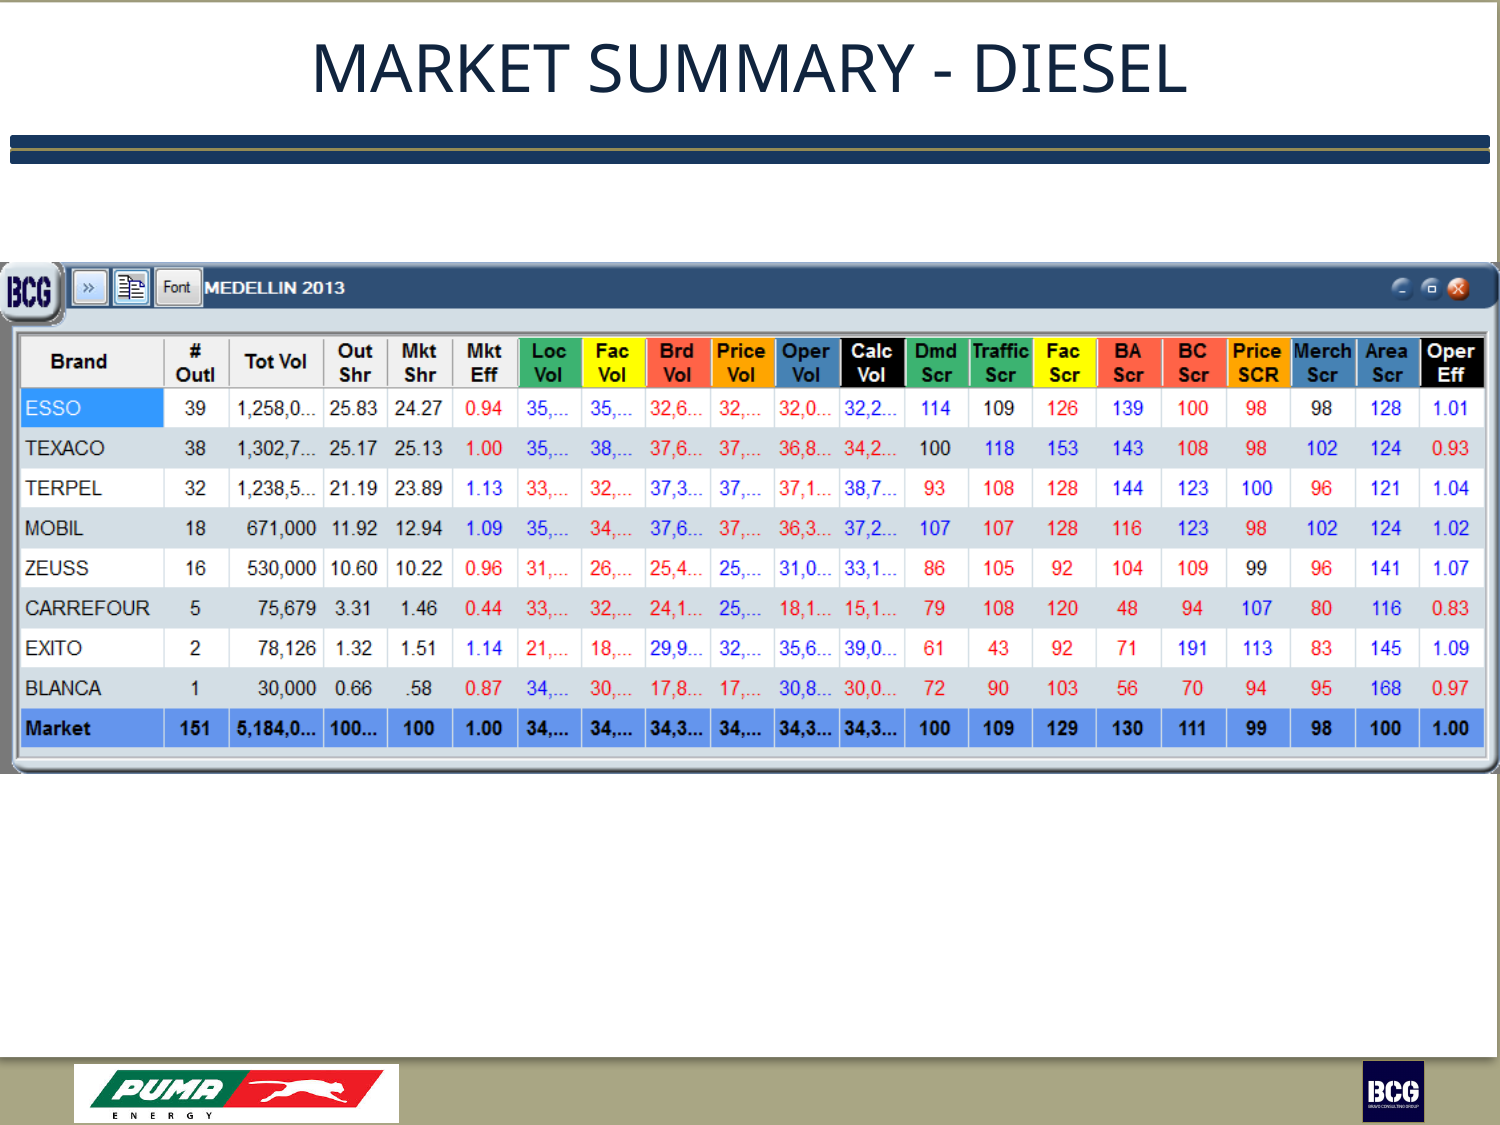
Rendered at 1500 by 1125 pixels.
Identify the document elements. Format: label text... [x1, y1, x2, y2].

picture [74, 1064, 399, 1123]
title Market summary - diesel [12, 7, 1488, 125]
picture [0, 262, 1500, 774]
picture [1363, 1061, 1424, 1122]
